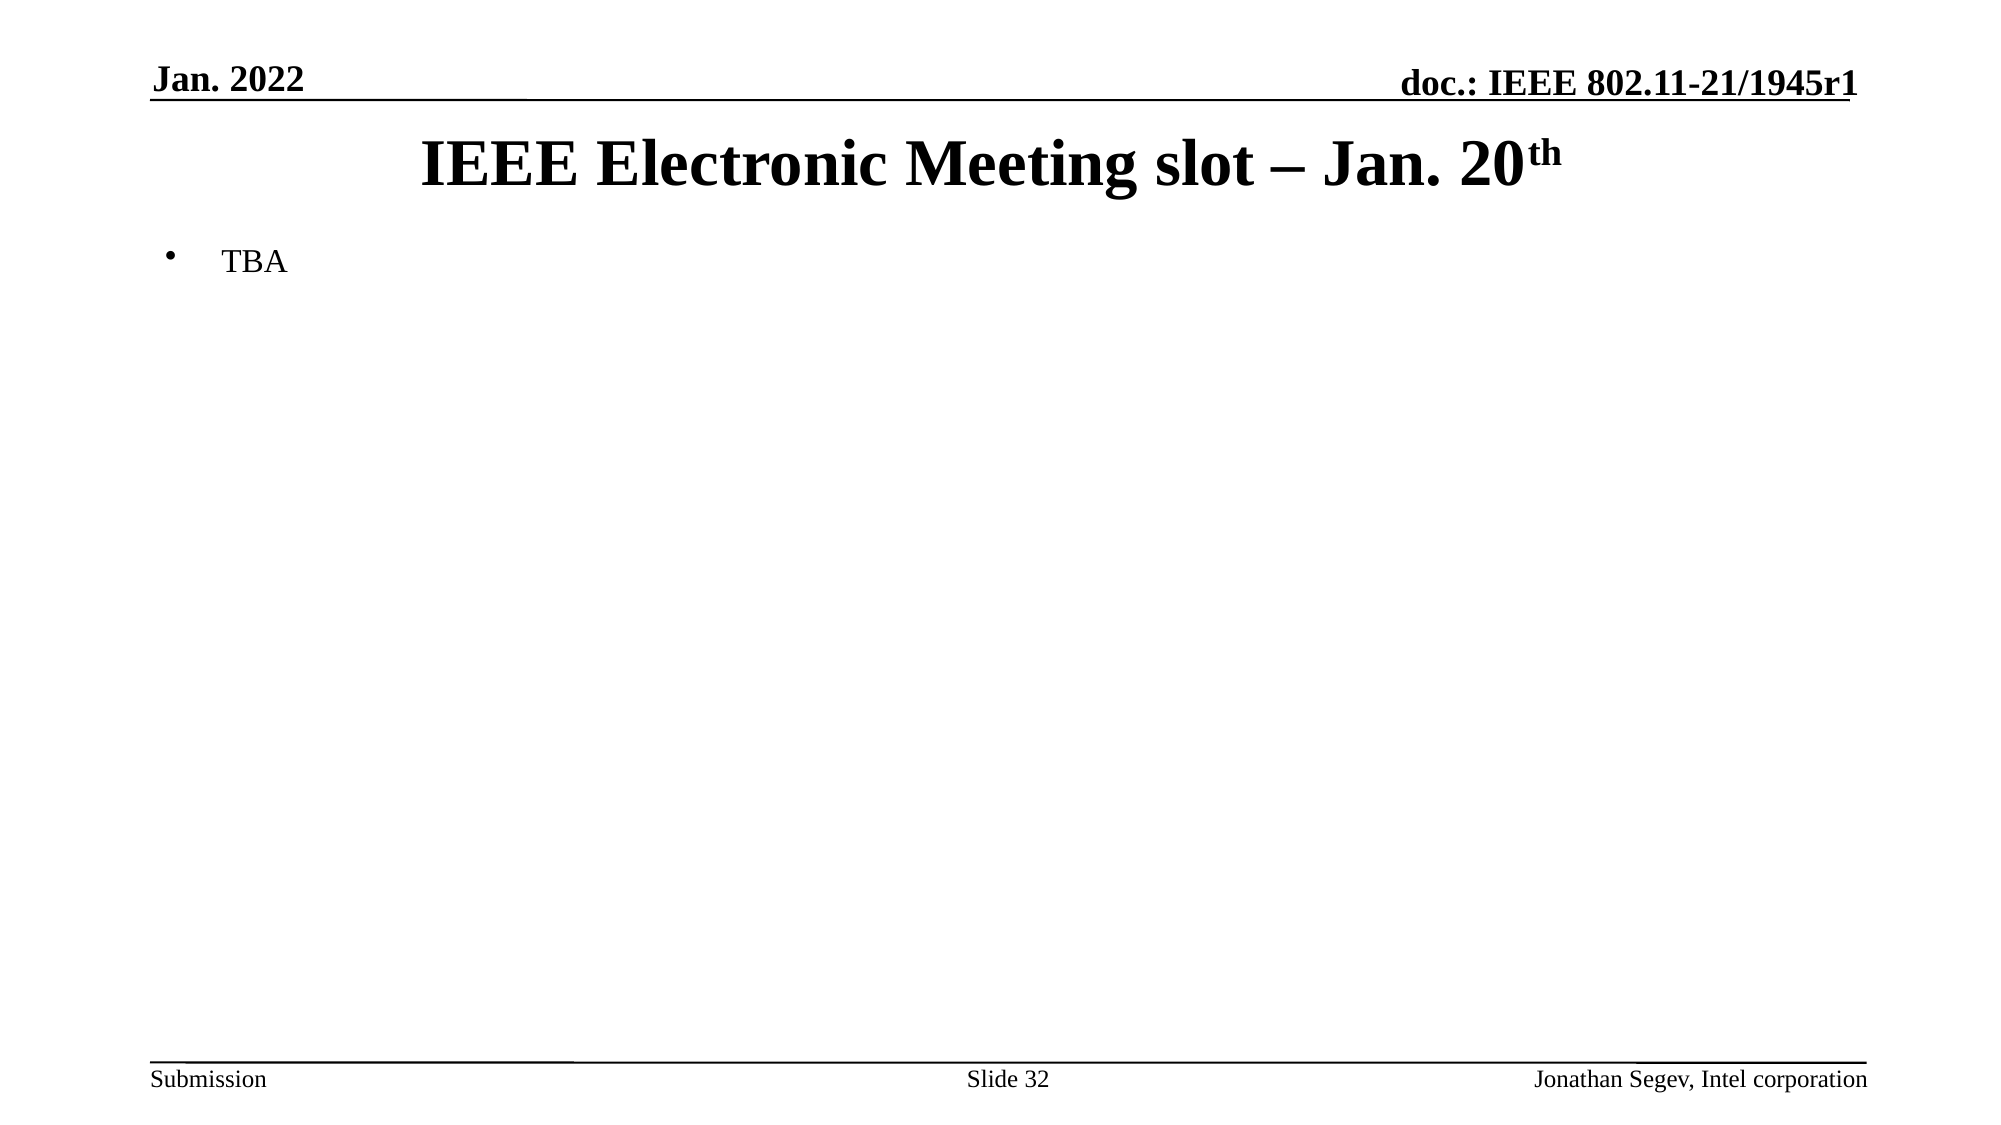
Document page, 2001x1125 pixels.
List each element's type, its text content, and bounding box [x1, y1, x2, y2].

list TBA [149, 231, 1850, 1000]
title IEEE Electronic Meeting slot – Jan. 20th [149, 112, 1850, 205]
slide_number Slide 32 [950, 1061, 1067, 1123]
footer Jonathan Segev, Intel corporation [1171, 1061, 1869, 1093]
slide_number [152, 54, 563, 100]
